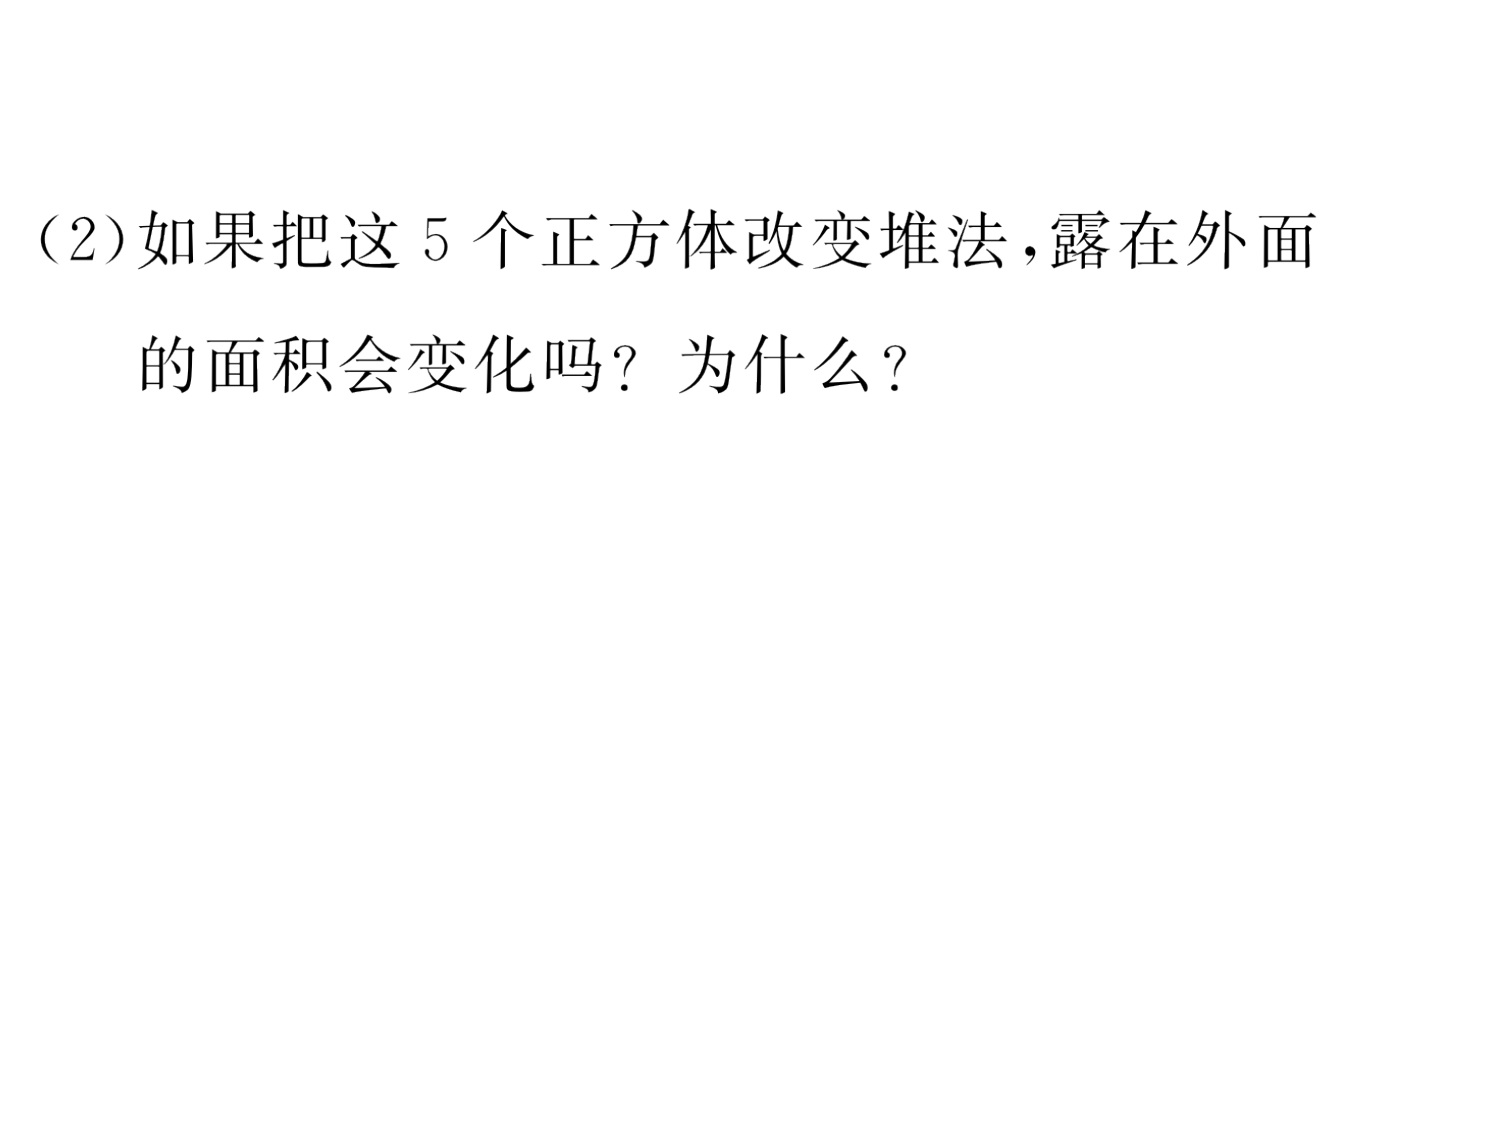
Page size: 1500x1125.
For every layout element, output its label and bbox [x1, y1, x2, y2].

picture [35, 177, 1453, 682]
